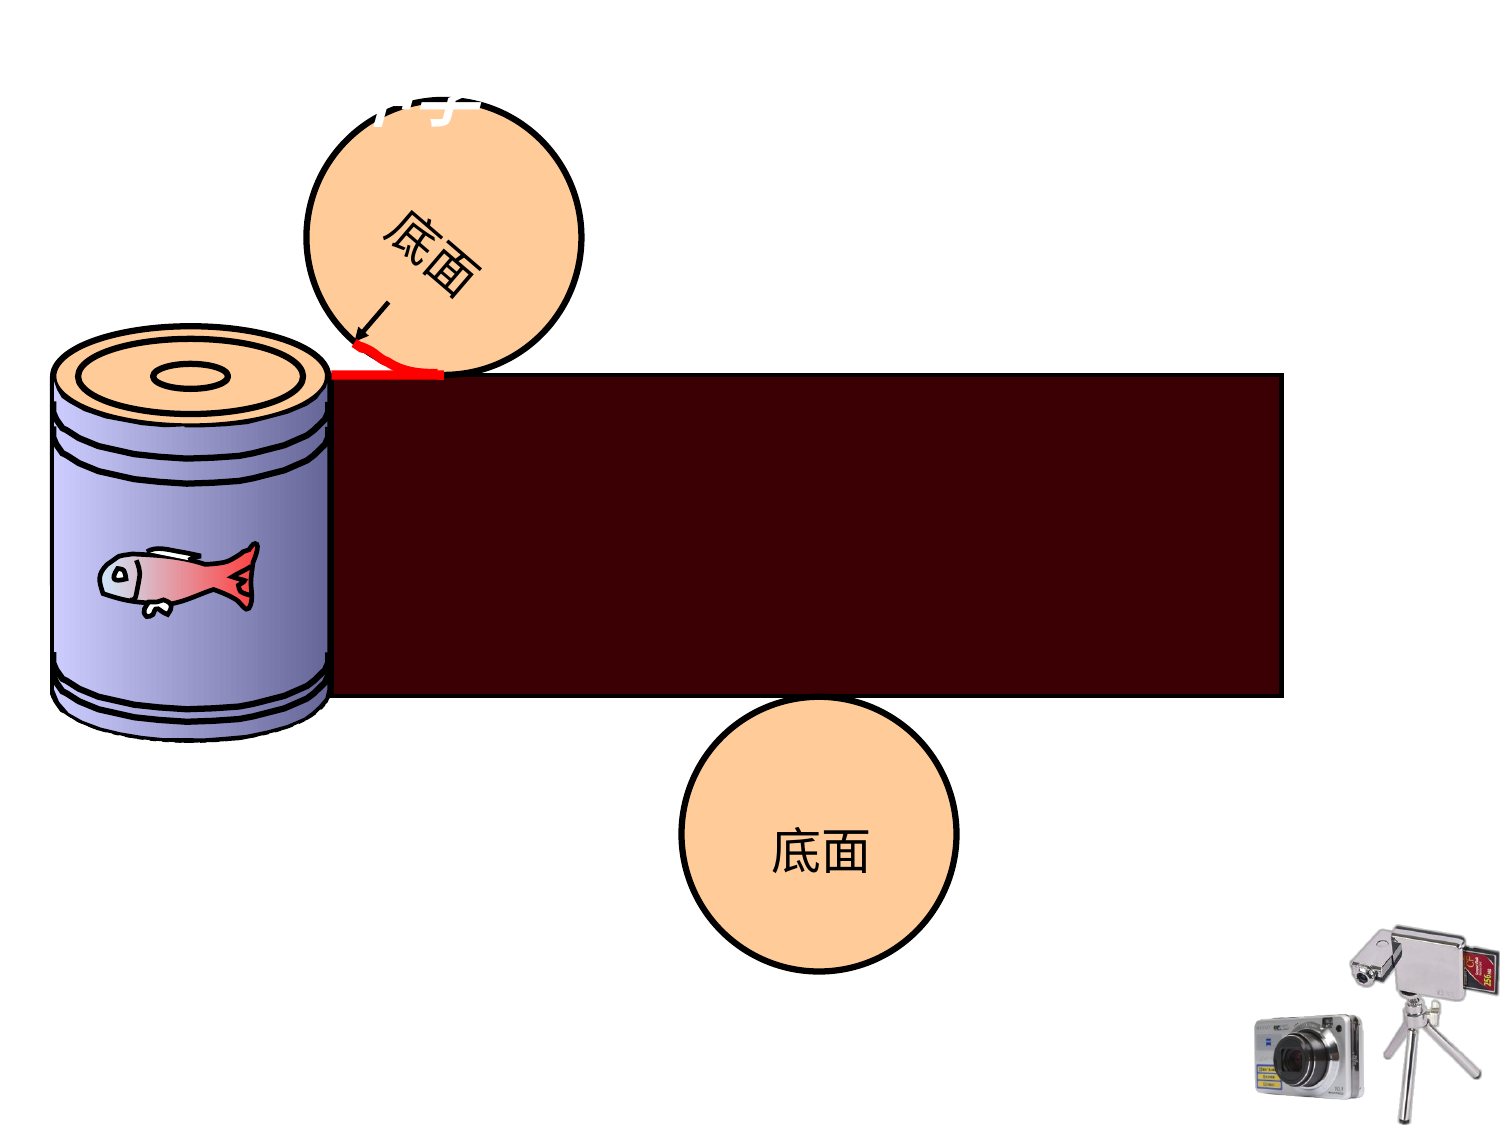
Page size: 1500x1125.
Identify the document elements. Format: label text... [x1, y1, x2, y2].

text_box [681, 696, 957, 972]
text_box 合作交流中学 [64, 30, 532, 142]
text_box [52, 326, 329, 741]
text_box [332, 375, 1282, 697]
text_box 底面 [756, 812, 894, 888]
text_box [306, 99, 582, 376]
picture [1234, 924, 1500, 1125]
